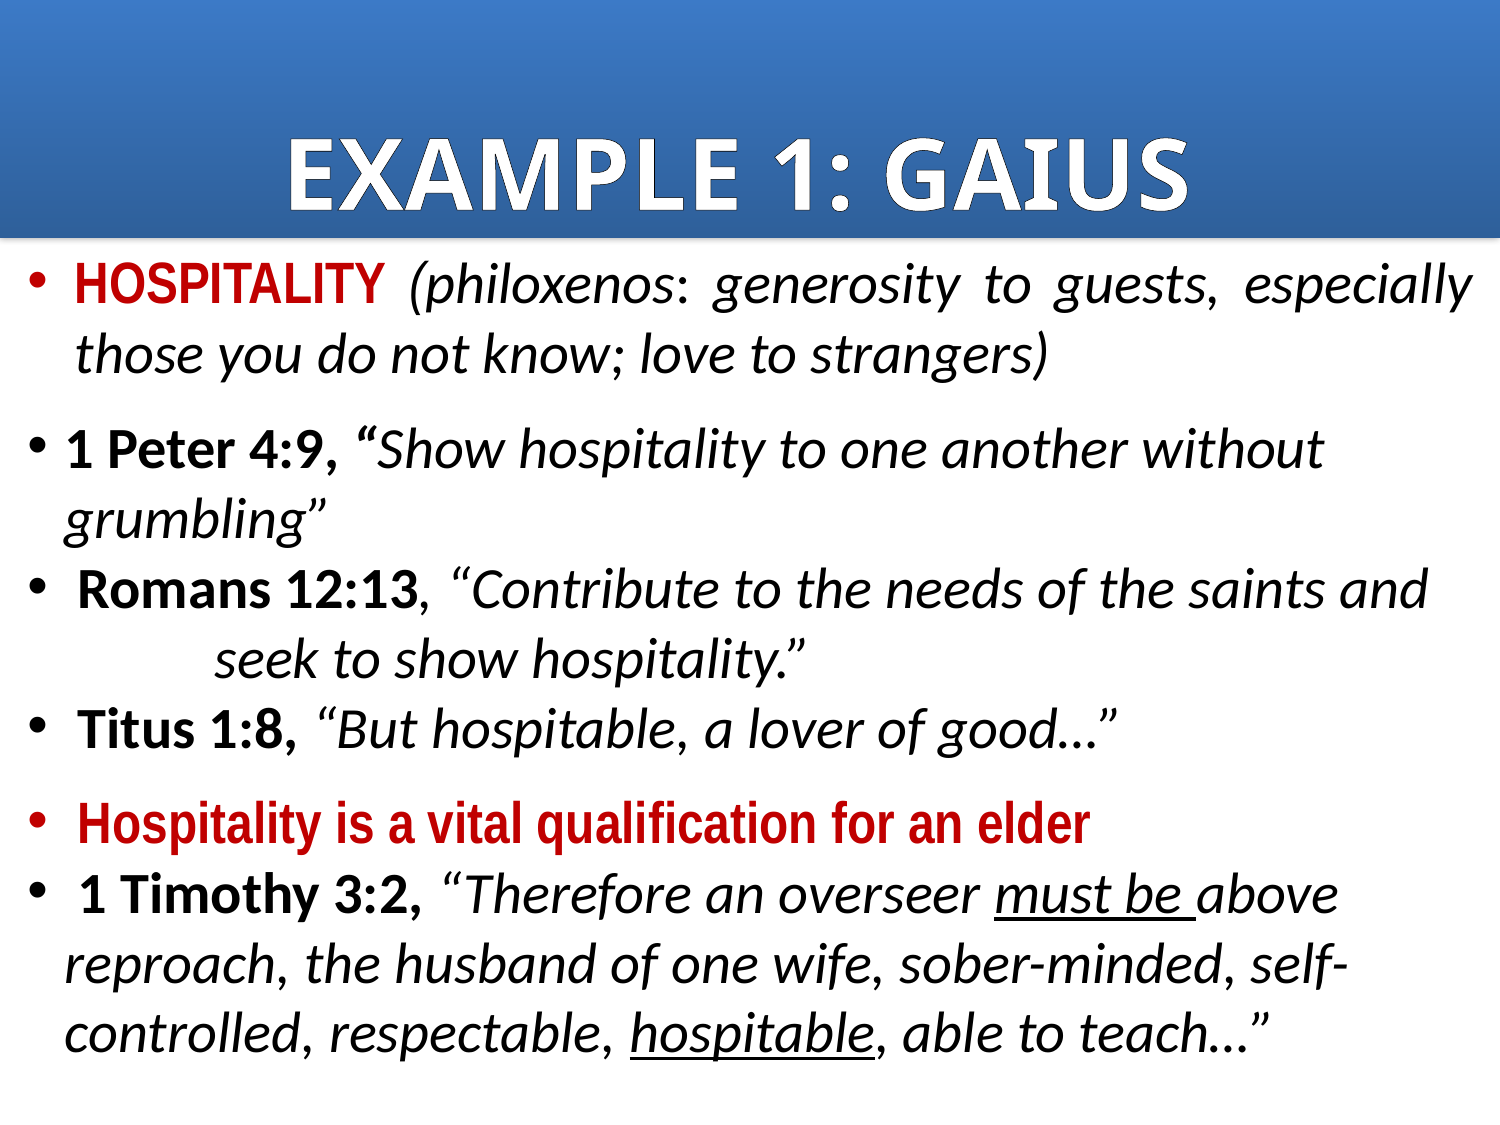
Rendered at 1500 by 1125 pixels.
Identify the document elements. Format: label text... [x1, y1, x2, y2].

text_box HOSPITALITY (philoxenos: generosity to guests, especially those you do not know; love to strangers) 1 Peter 4:9, “Show hospitality to one another without grumbling” Romans 12:13, “Contribute to the needs of the saints and seek to show hospitality.” Titus 1:8, “But hospitable, a lover of good…” Hospitality is a vital qualification for an elder 1 Timothy 3:2, “Therefore an overseer must be above reproach, the husband of one wife, sober-minded, self-controlled, respectable, hospitable, able to teach…” [12, 245, 1488, 1072]
text_box EXAMPLE 1: GAIUS [0, 0, 1500, 238]
